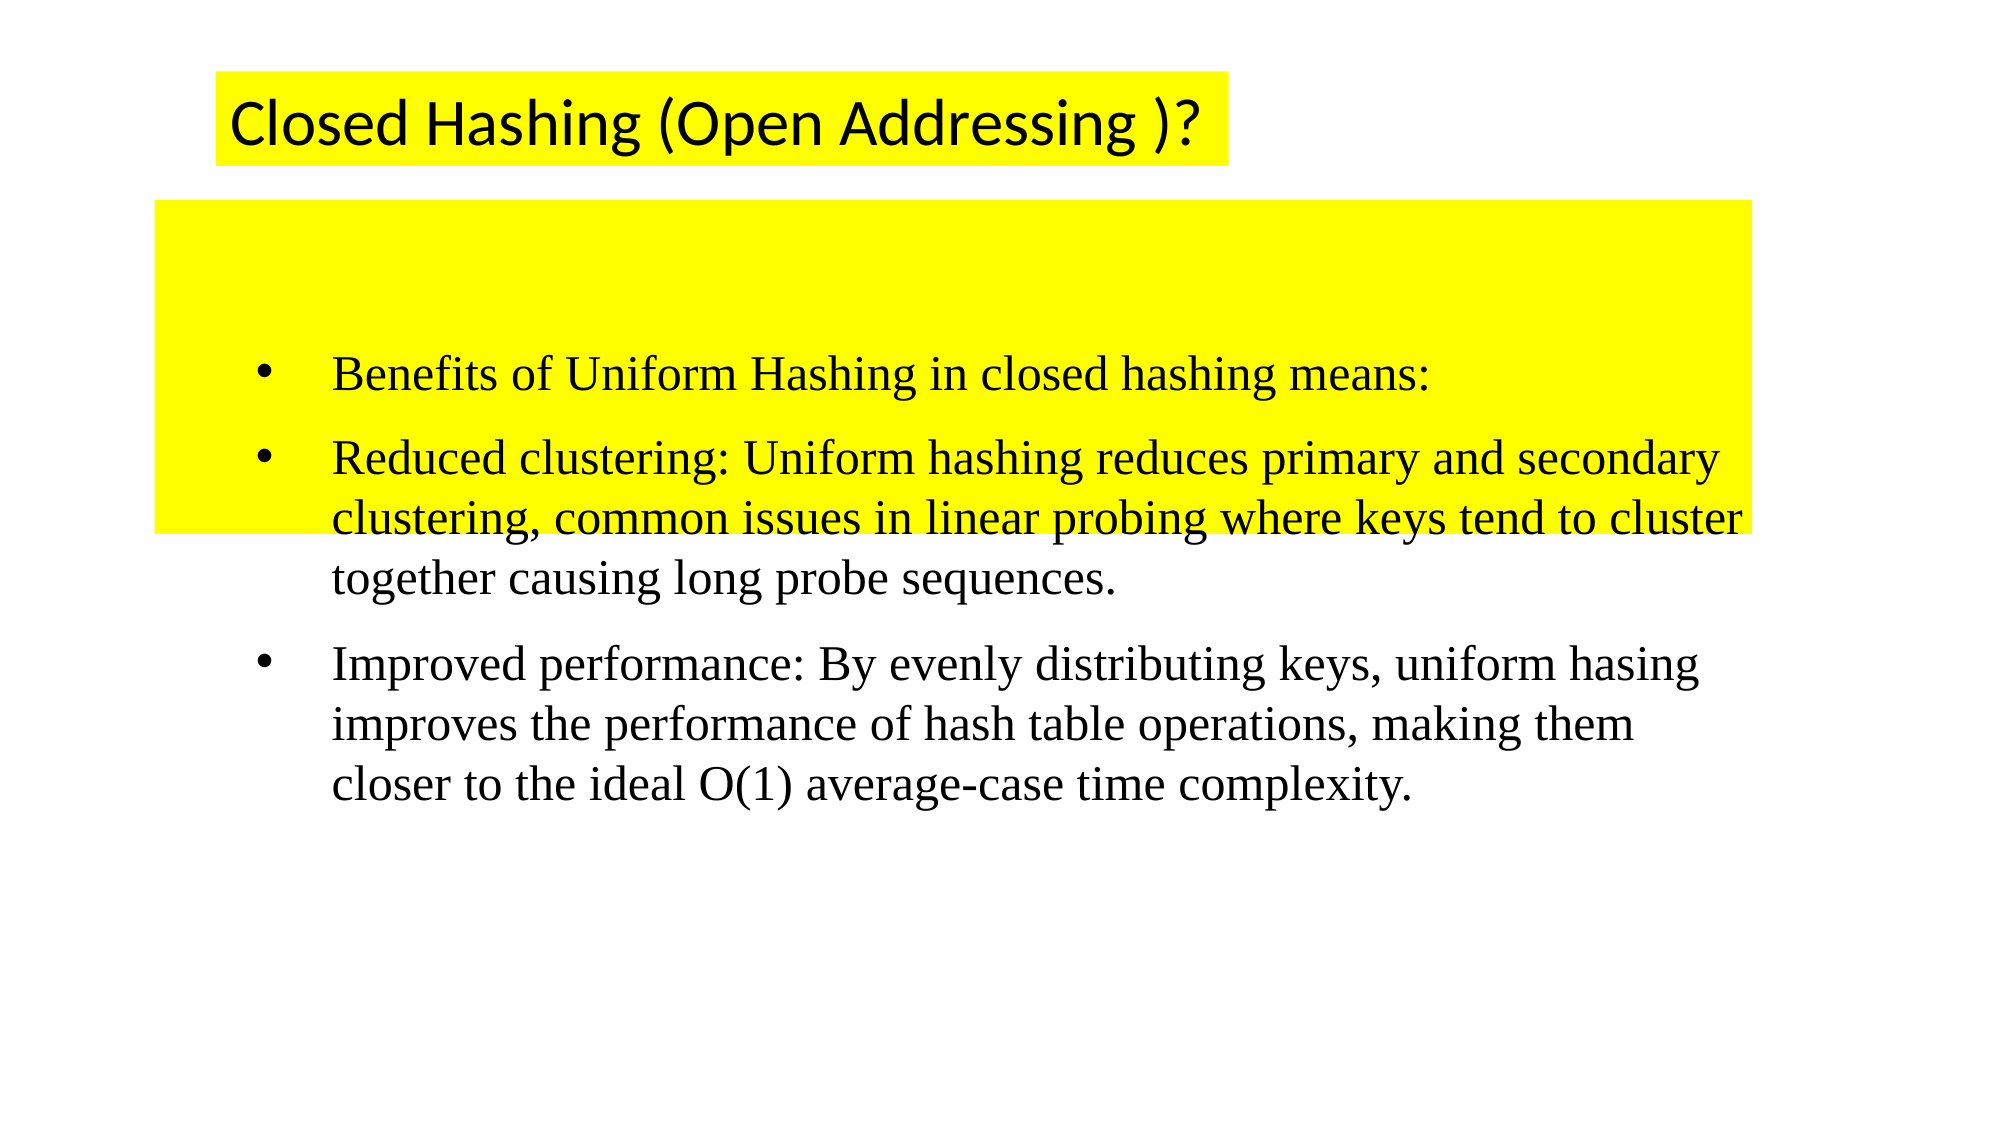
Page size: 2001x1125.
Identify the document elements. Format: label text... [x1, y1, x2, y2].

list Benefits of Uniform Hashing in closed hashing means: Reduced clustering: Uniform hashing reduces primary and secondary clustering, common issues in linear probing where keys tend to cluster together causing long probe sequences. Improved performance: By evenly distributing keys, uniform hasing improves the performance of hash table operations, making them closer to the ideal O(1) average-case time complexity. [240, 332, 1760, 925]
text_box Closed Hashing (Open Addressing )? [215, 71, 1229, 166]
text_box [154, 200, 1753, 534]
